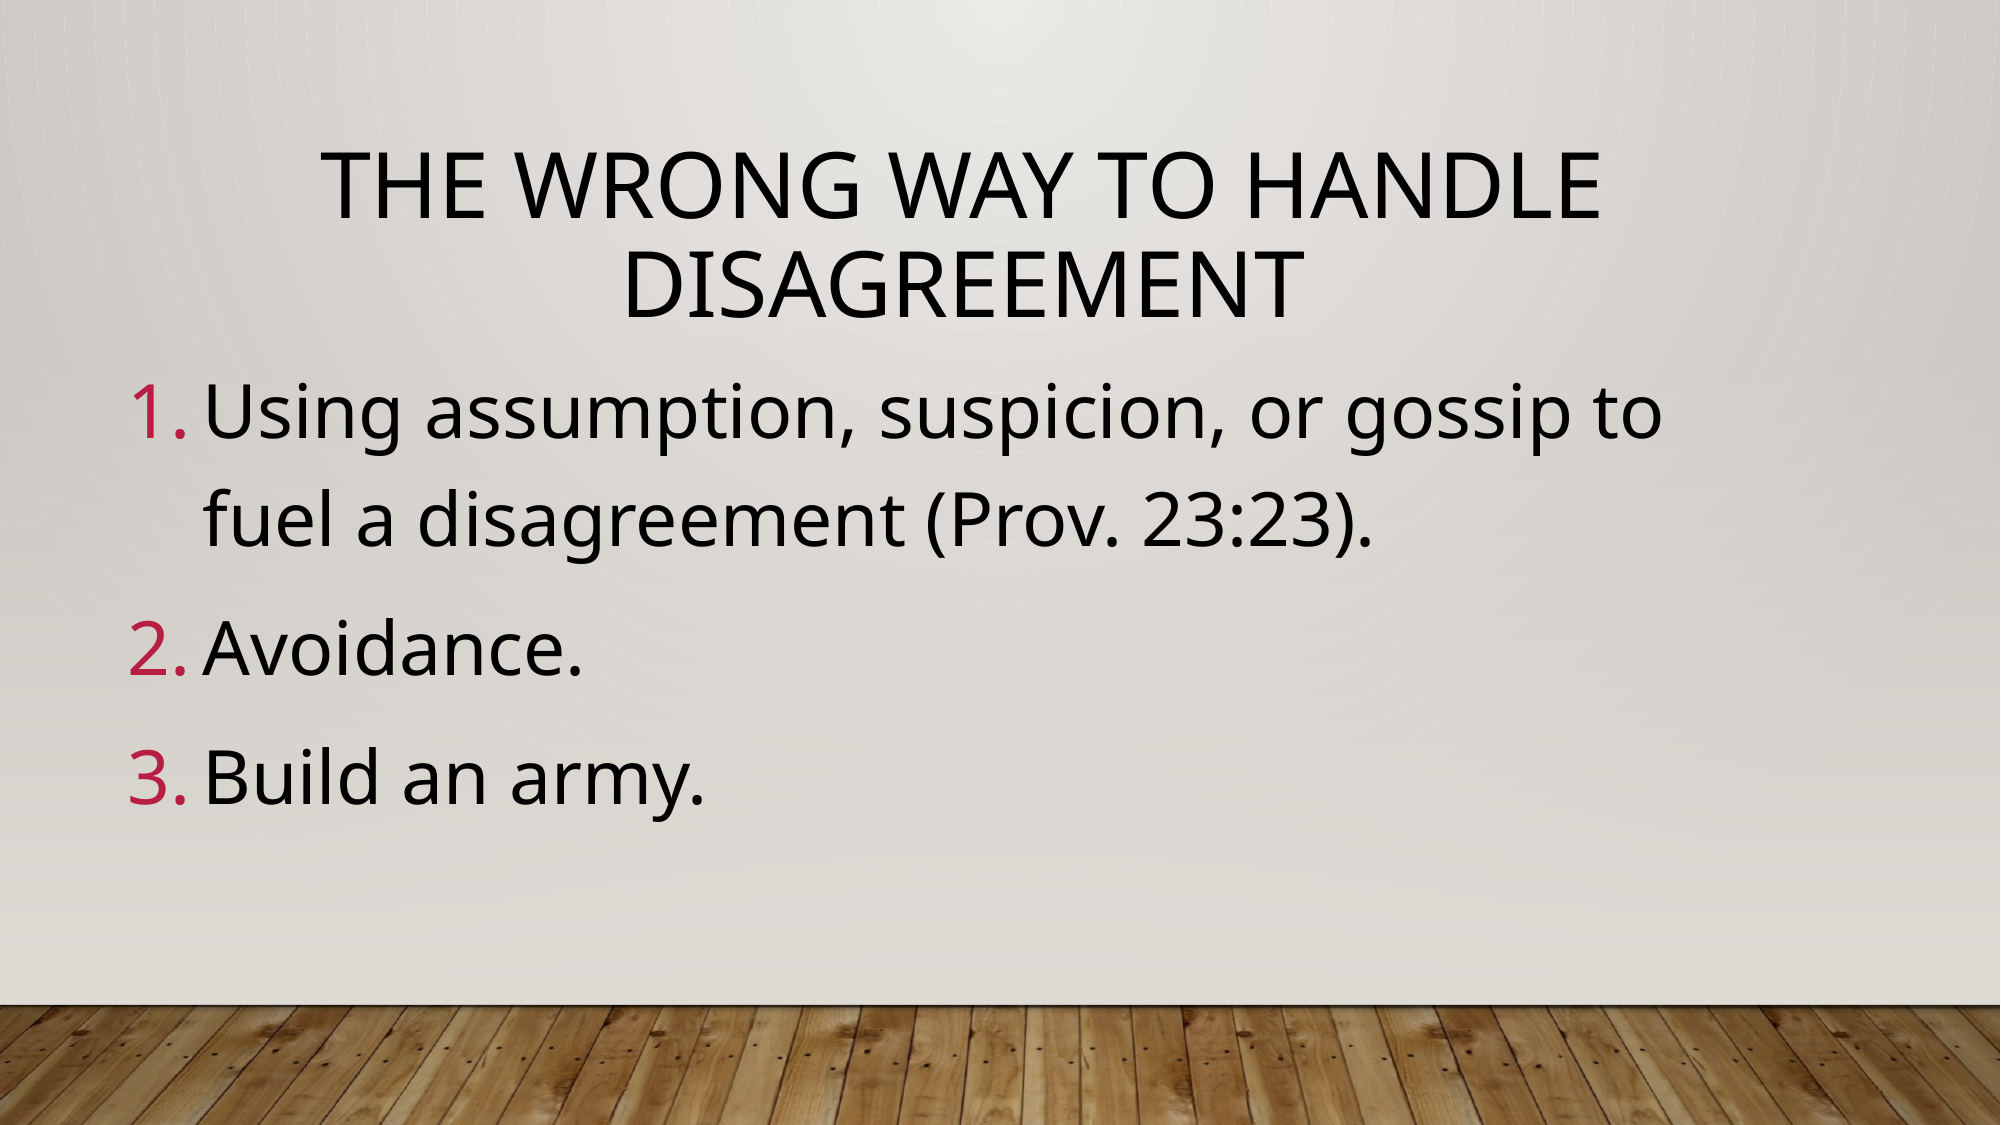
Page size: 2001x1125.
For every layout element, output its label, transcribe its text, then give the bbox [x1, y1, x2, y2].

picture [0, 1005, 2000, 1125]
list Using assumption, suspicion, or gossip to fuel a disagreement (Prov. 23:23). Avoidance. Build an army. [112, 338, 1818, 882]
title THE WRONG WAY TO HANDLE DISAGREEMENT [112, 131, 1814, 305]
